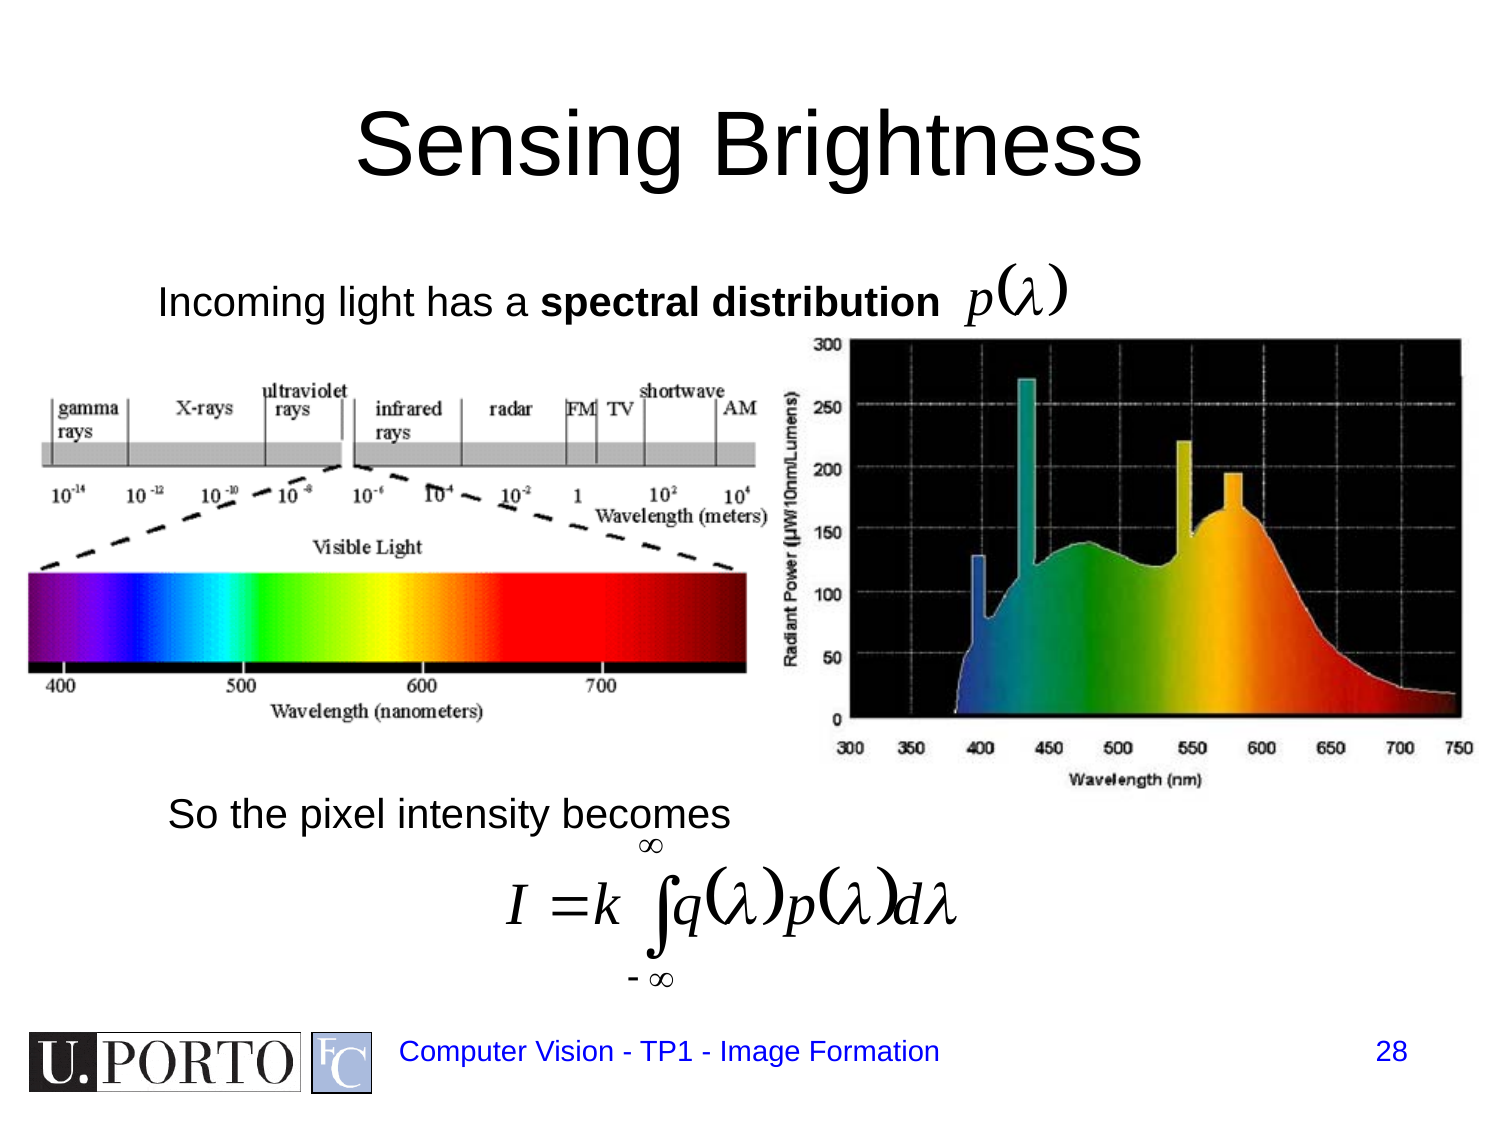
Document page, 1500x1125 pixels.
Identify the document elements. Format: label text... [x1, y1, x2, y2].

picture [783, 337, 1480, 806]
footer Computer Vision - TP1 - Image Formation [383, 1024, 1306, 1103]
picture [313, 1033, 371, 1092]
slide_number 28 [1316, 1024, 1424, 1103]
picture [24, 380, 769, 728]
text_box So the pixel intensity becomes [152, 779, 747, 845]
text_box Incoming light has a spectral distribution [142, 267, 947, 332]
title Sensing Brightness [75, 45, 1425, 233]
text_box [494, 814, 969, 1000]
picture [29, 1032, 301, 1092]
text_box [952, 261, 1070, 336]
